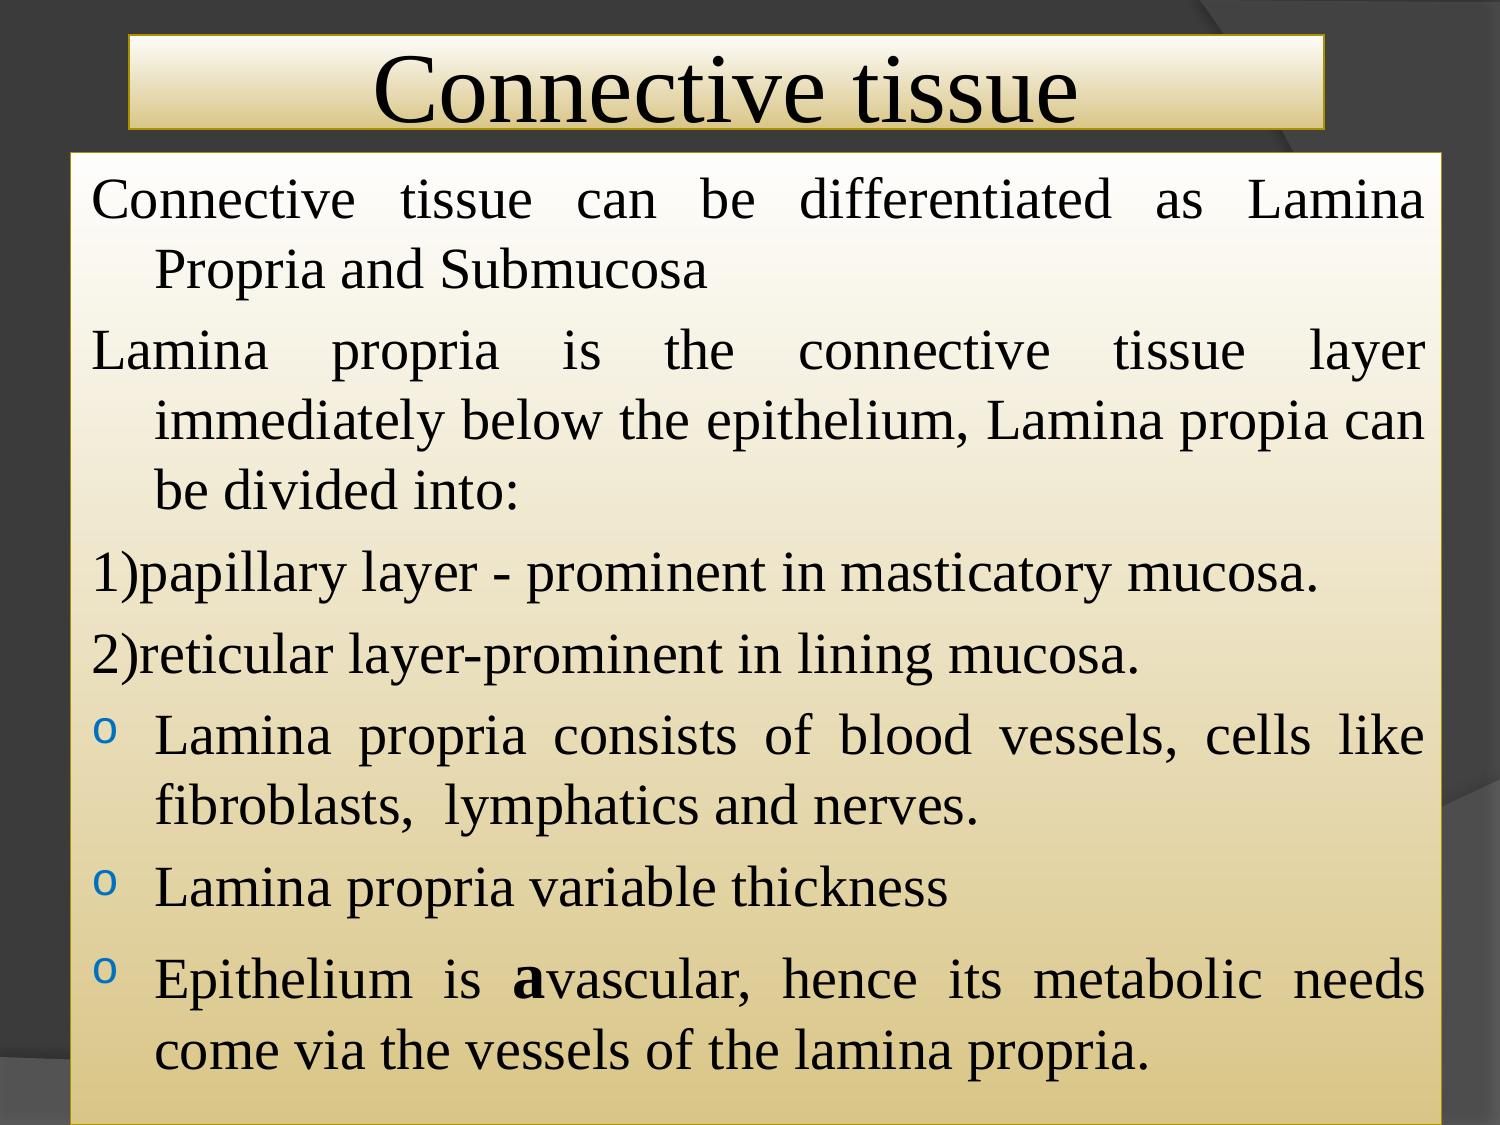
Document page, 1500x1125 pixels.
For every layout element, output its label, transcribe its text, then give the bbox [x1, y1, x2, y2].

list Connective tissue can be differentiated as Lamina Propria and Submucosa Lamina propria is the connective tissue layer immediately below the epithelium, Lamina propia can be divided into: 1)papillary layer - prominent in masticatory mucosa. 2)reticular layer-prominent in lining mucosa. Lamina propria consists of blood vessels, cells like fibroblasts, lymphatics and nerves. Lamina propria variable thickness Epithelium is avascular, hence its metabolic needs come via the vessels of the lamina propria. [70, 152, 1442, 1125]
title Connective tissue [128, 34, 1325, 130]
